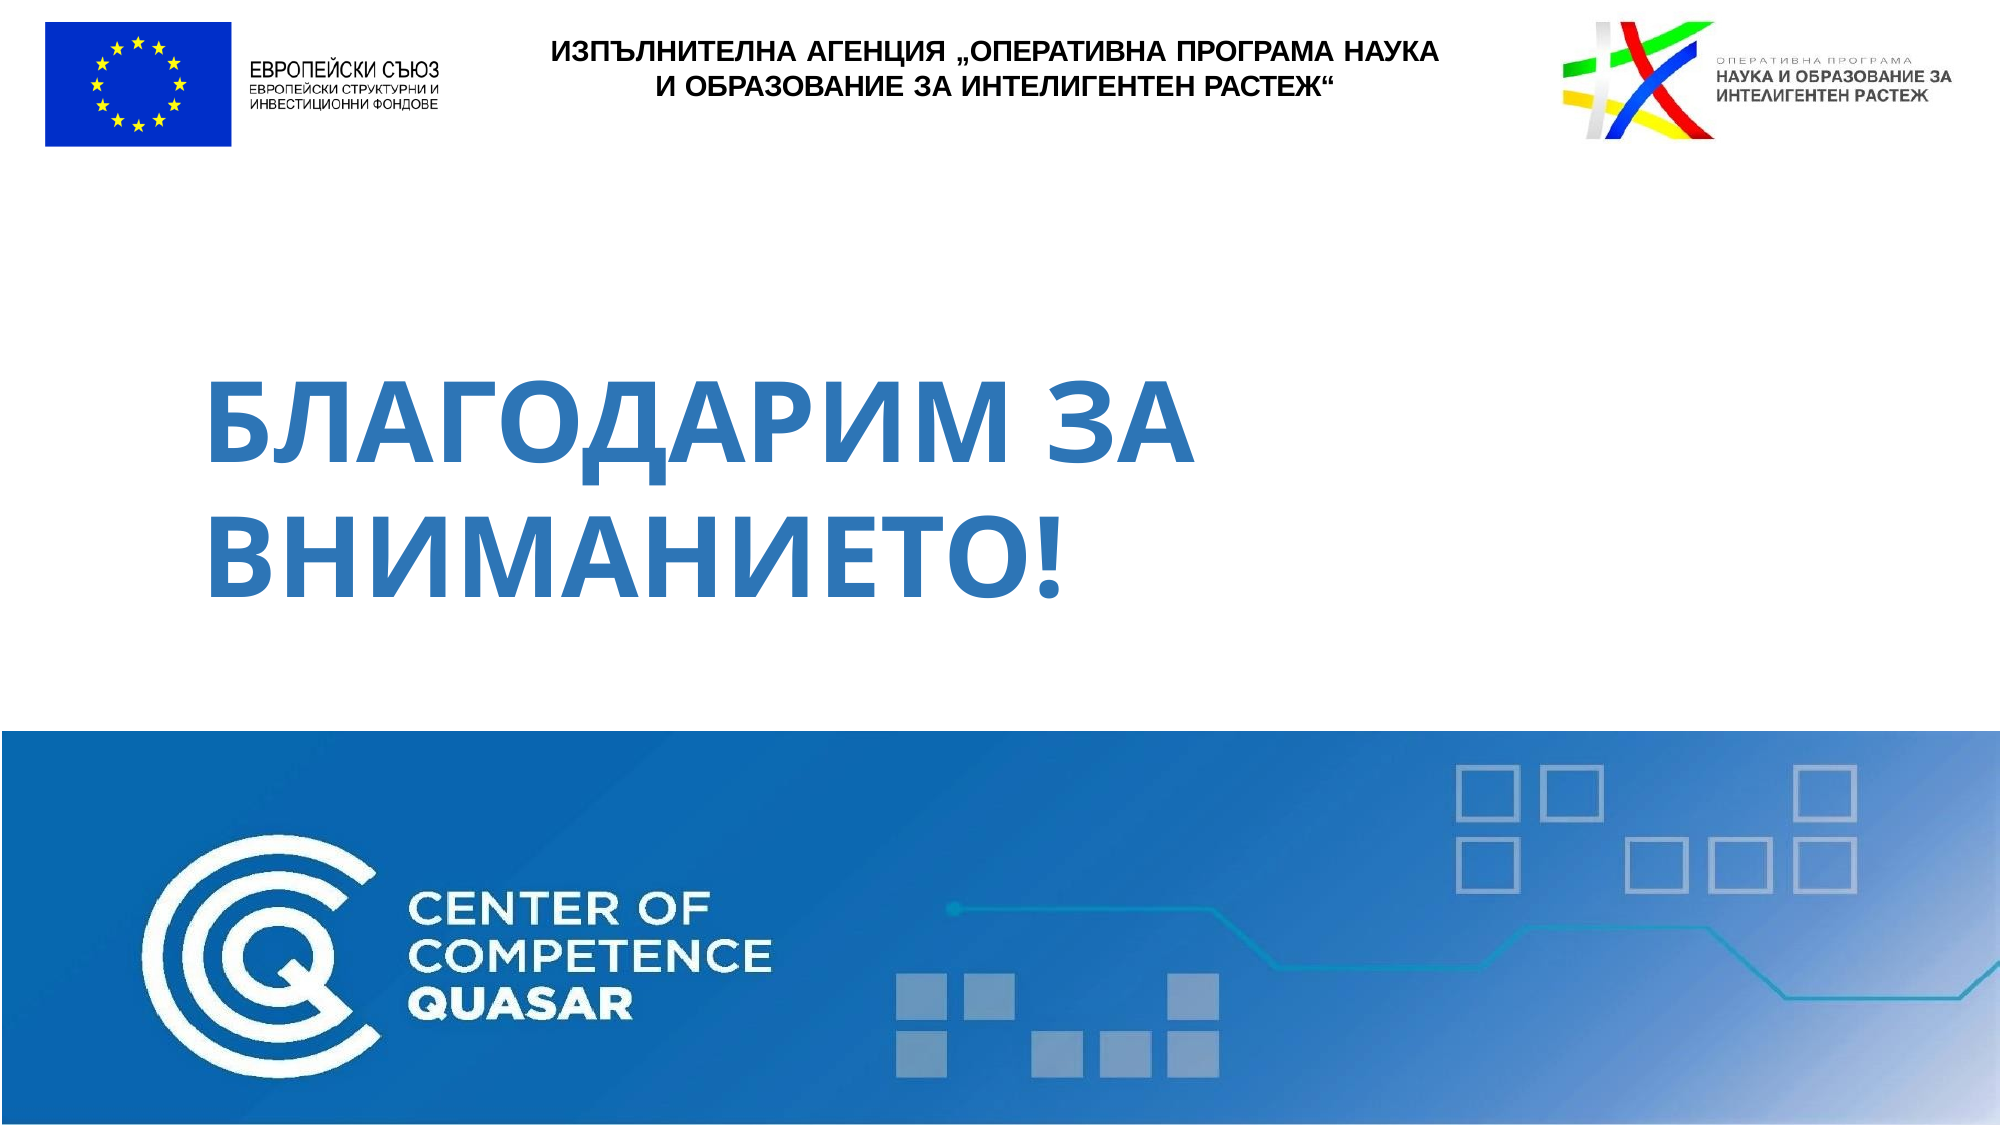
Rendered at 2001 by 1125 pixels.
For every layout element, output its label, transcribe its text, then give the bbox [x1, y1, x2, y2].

picture [1560, 10, 1954, 145]
text_box ИЗПЪЛНИТЕЛНА АГЕНЦИЯ „ОПЕРАТИВНА ПРОГРАМА НАУКА [548, 30, 1452, 68]
title И ОБРАЗОВАНИЕ ЗА ИНТЕЛИГЕНТЕН РАСТЕЖ“ [653, 65, 1347, 256]
text_box БЛАГОДАРИМ ЗА ВНИМАНИЕТО! [199, 348, 1888, 621]
picture [45, 21, 439, 147]
picture [1, 731, 2000, 1125]
